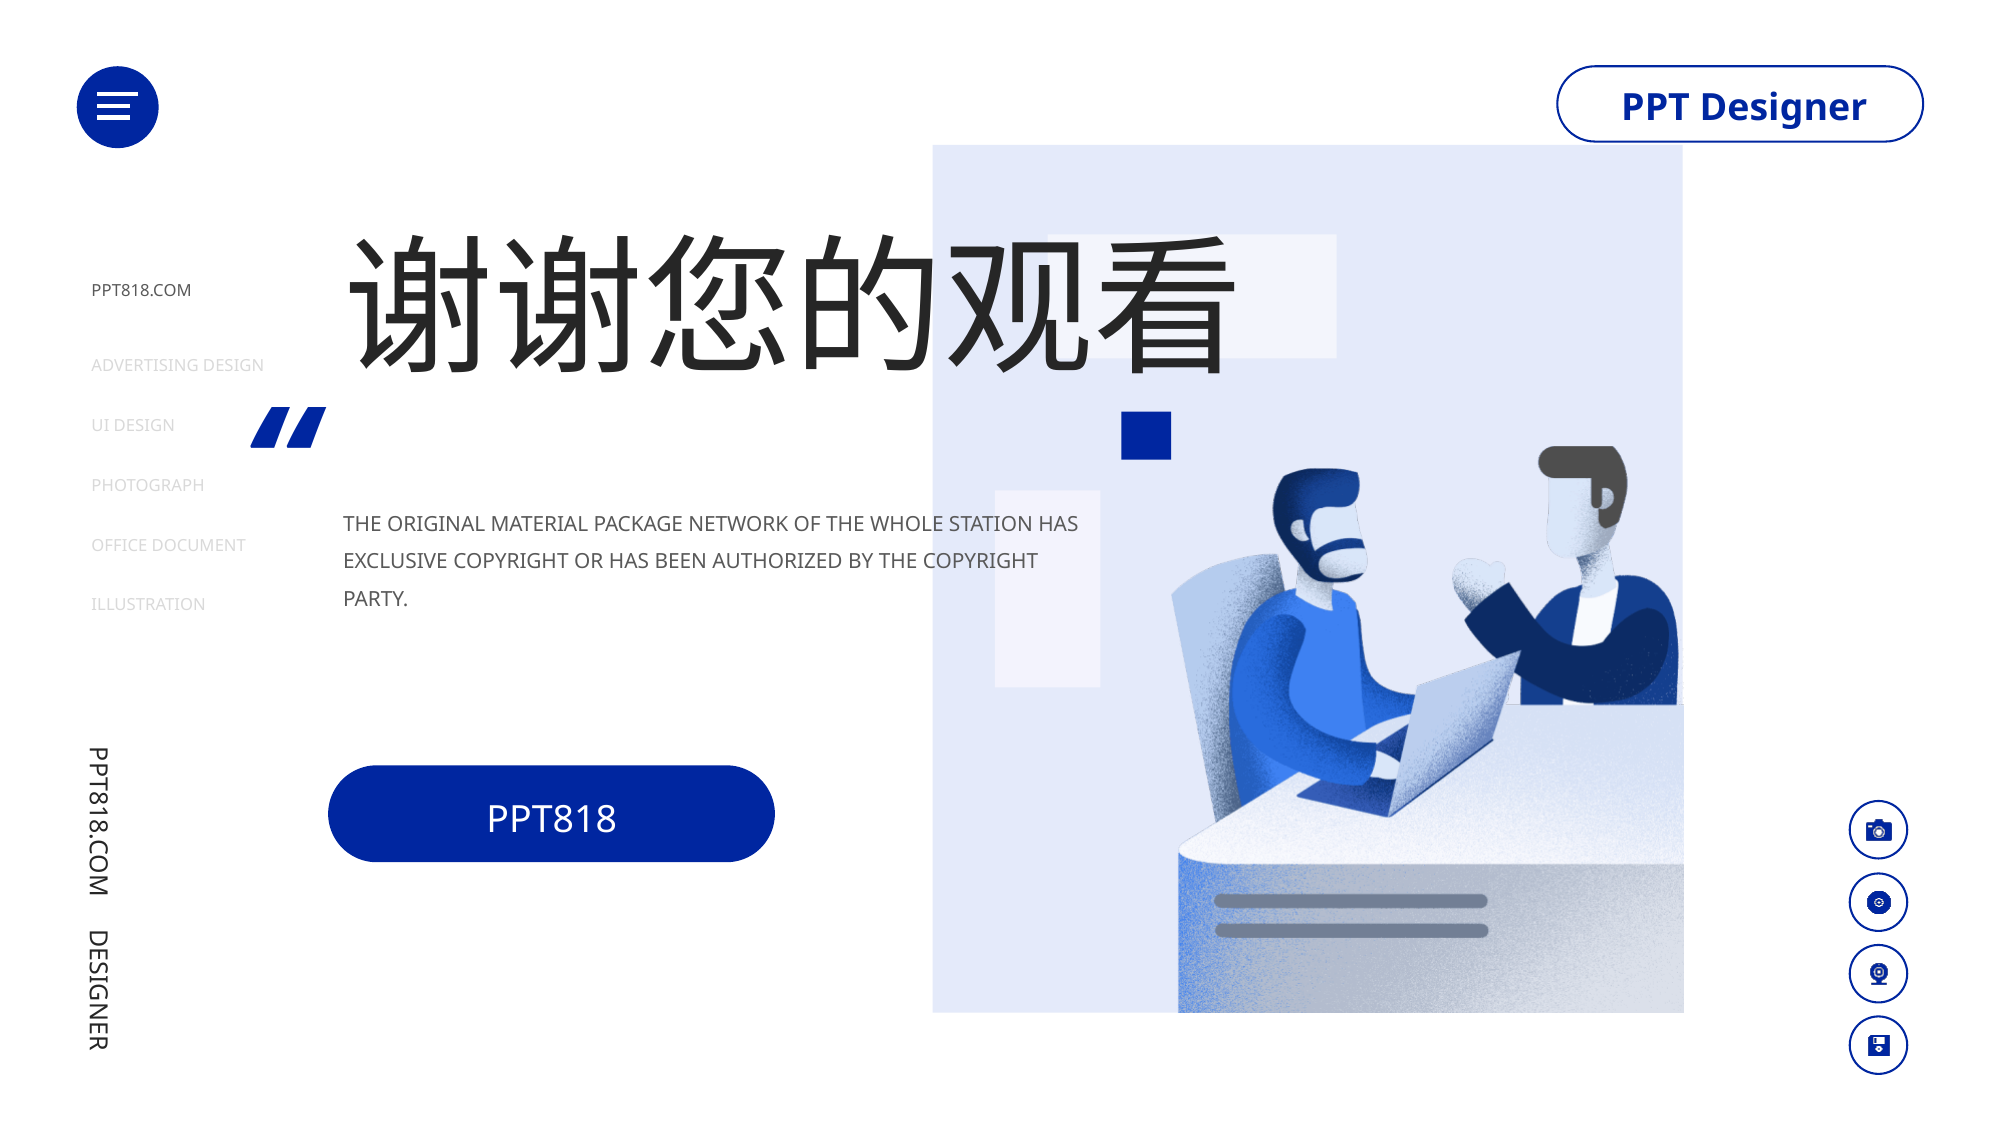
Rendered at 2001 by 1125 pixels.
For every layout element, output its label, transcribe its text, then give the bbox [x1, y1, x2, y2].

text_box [932, 144, 1684, 1013]
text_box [1557, 66, 1924, 142]
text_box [329, 766, 774, 862]
text_box 谢谢您的观看 [328, 204, 932, 352]
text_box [1849, 800, 1908, 1074]
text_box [76, 66, 312, 1125]
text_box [226, 352, 1122, 620]
